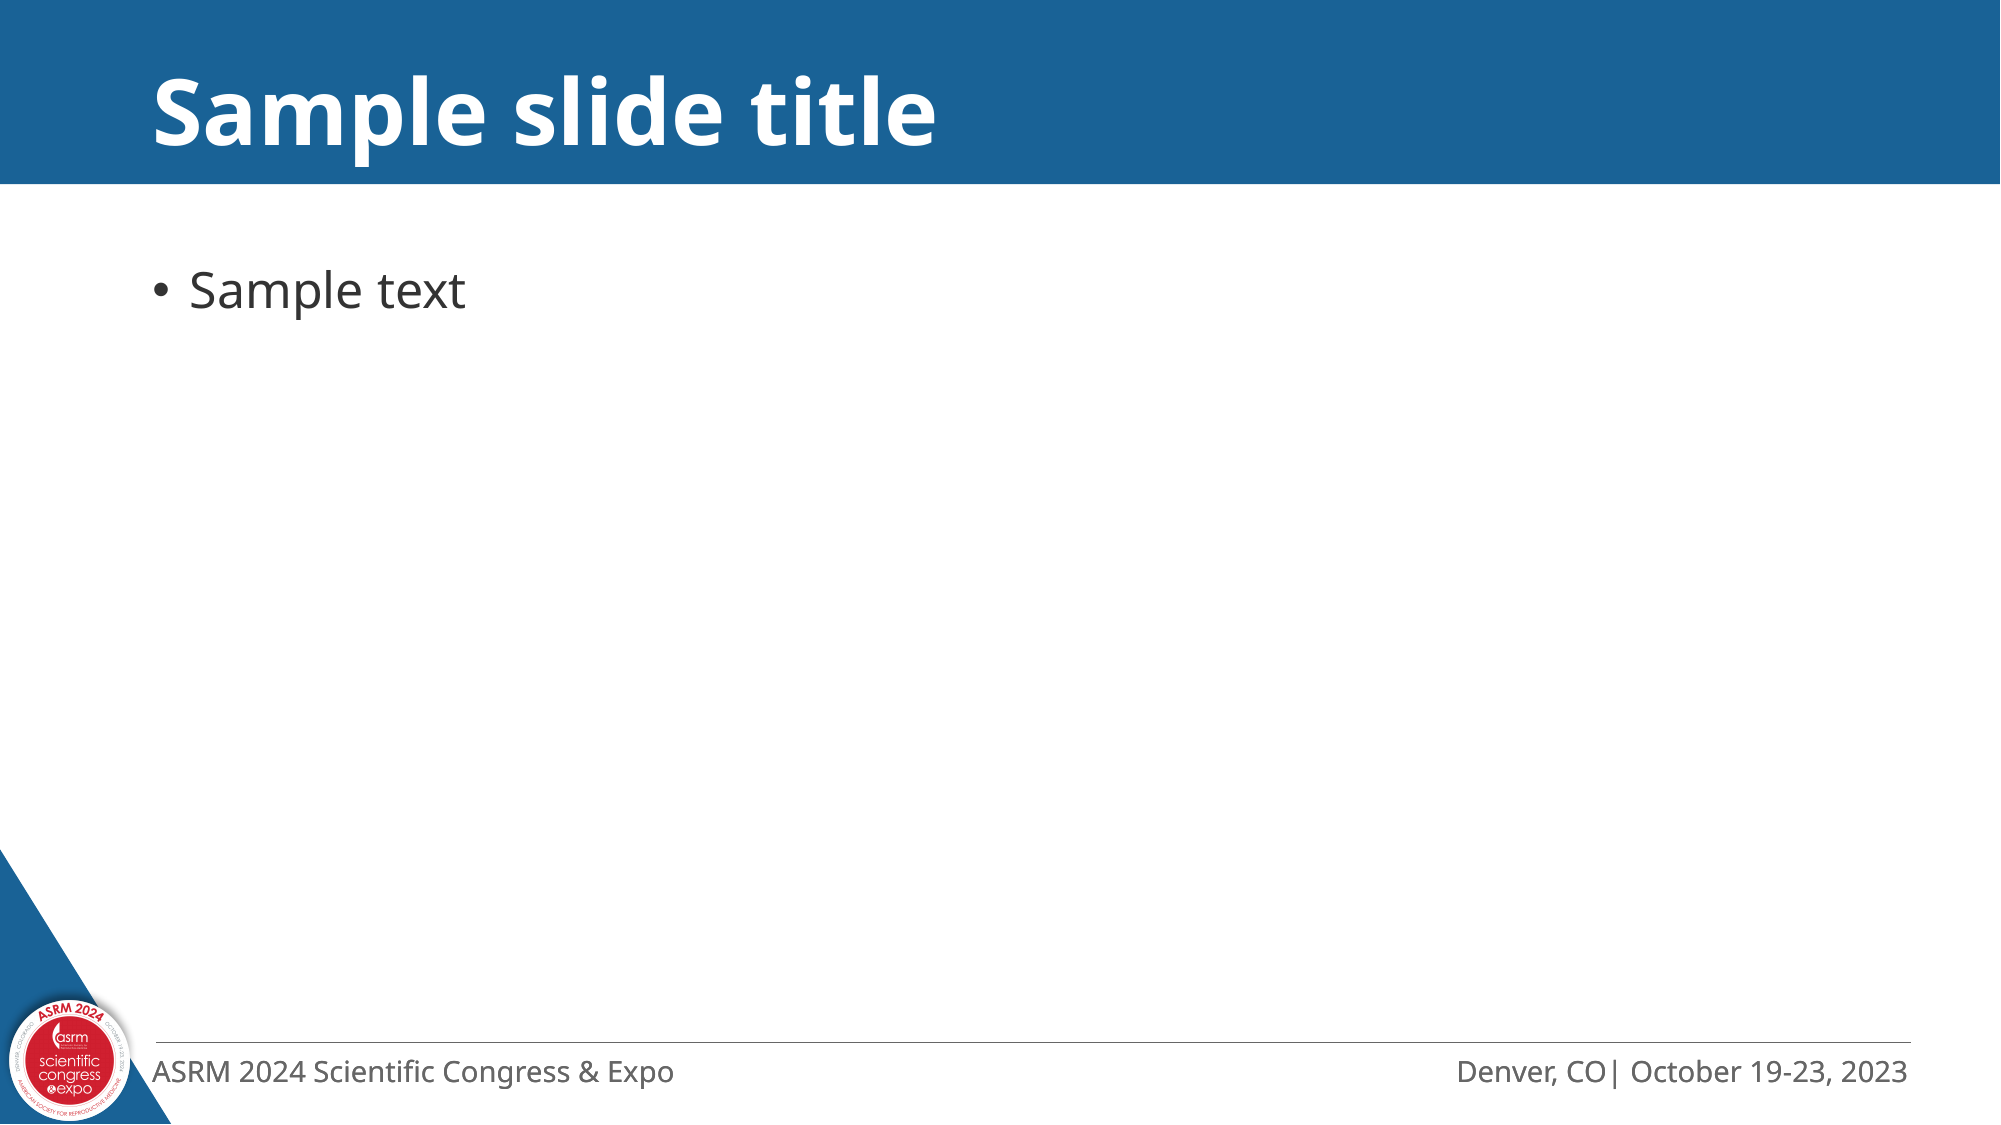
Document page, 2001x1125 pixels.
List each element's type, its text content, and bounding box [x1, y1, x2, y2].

title Sample slide title [137, 7, 1863, 225]
picture [6, 992, 138, 1124]
list Sample text [137, 257, 1863, 972]
